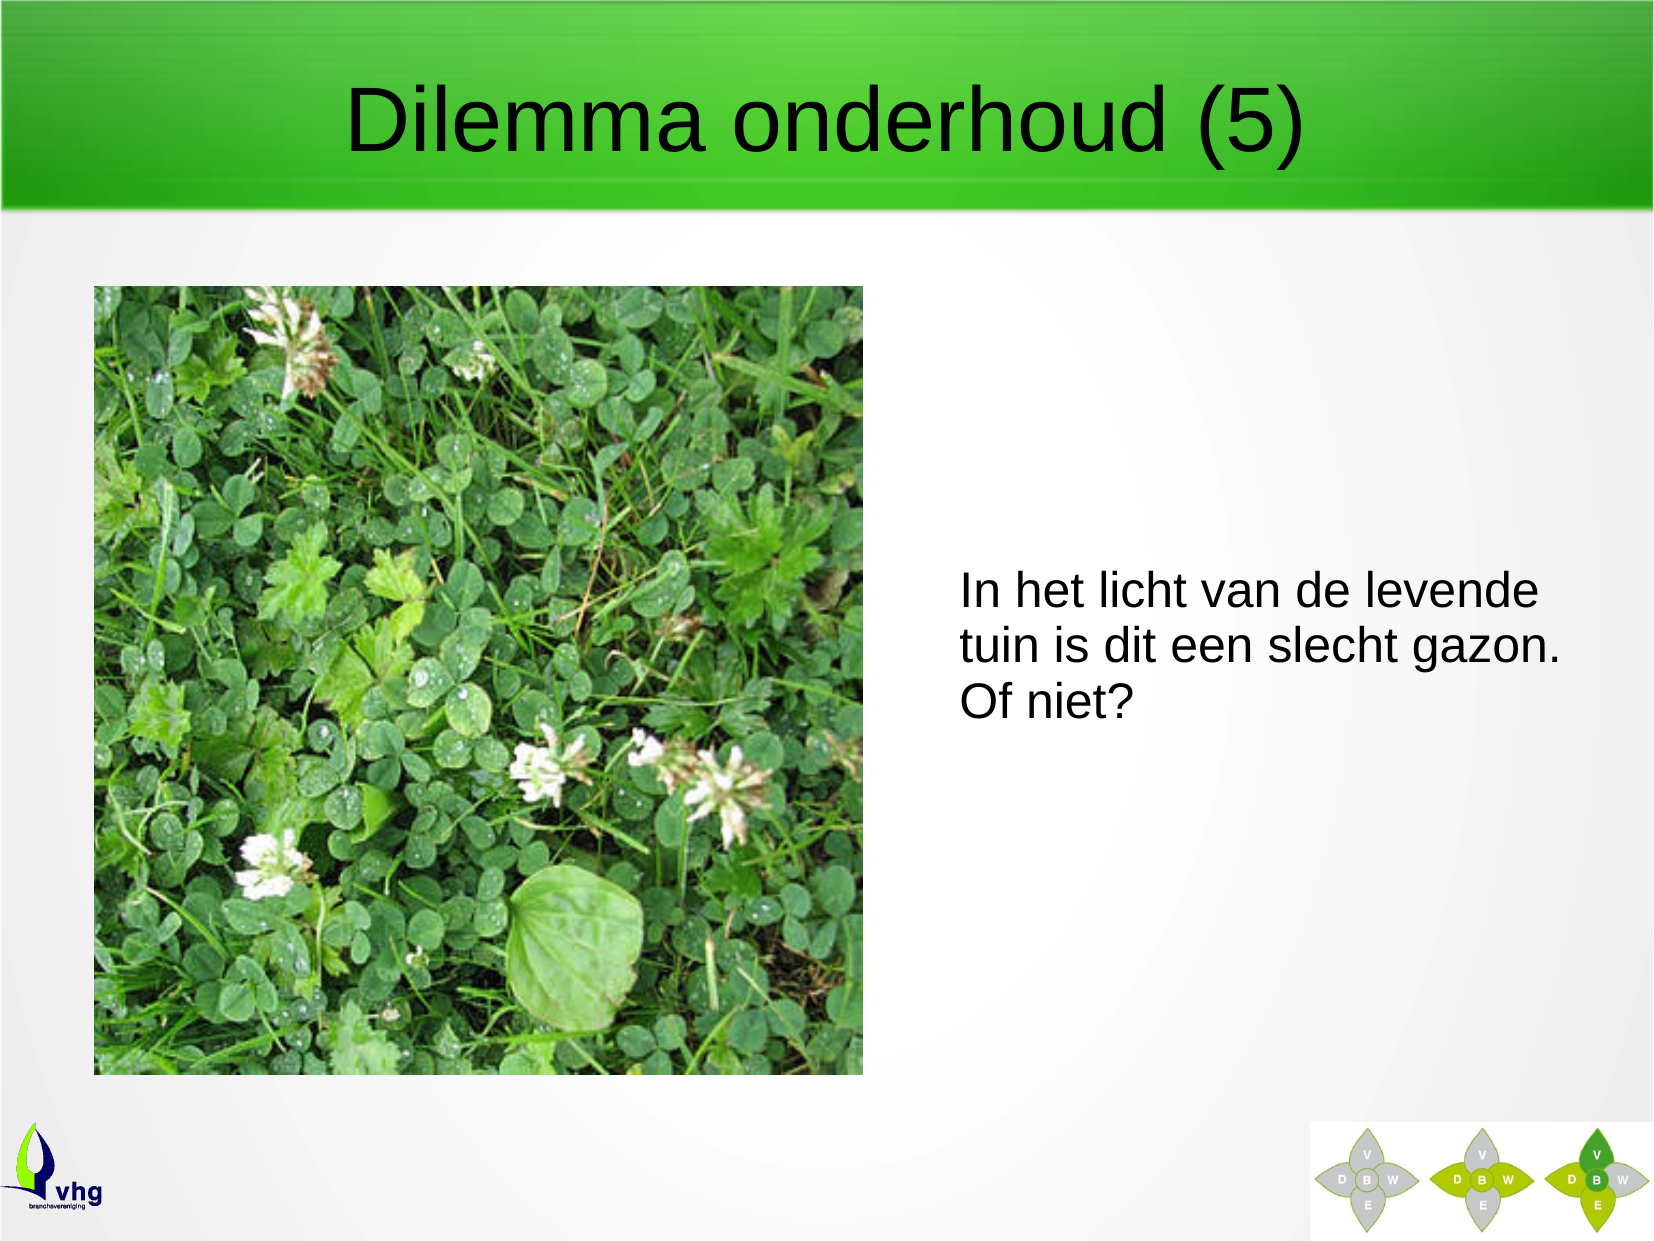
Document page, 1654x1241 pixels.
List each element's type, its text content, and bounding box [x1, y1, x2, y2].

text_box In het licht van de levende tuin is dit een slecht gazon. Of niet? [944, 555, 1630, 738]
text_box Dilemma onderhoud (5) [82, 47, 1571, 189]
picture [0, 0, 1654, 1241]
